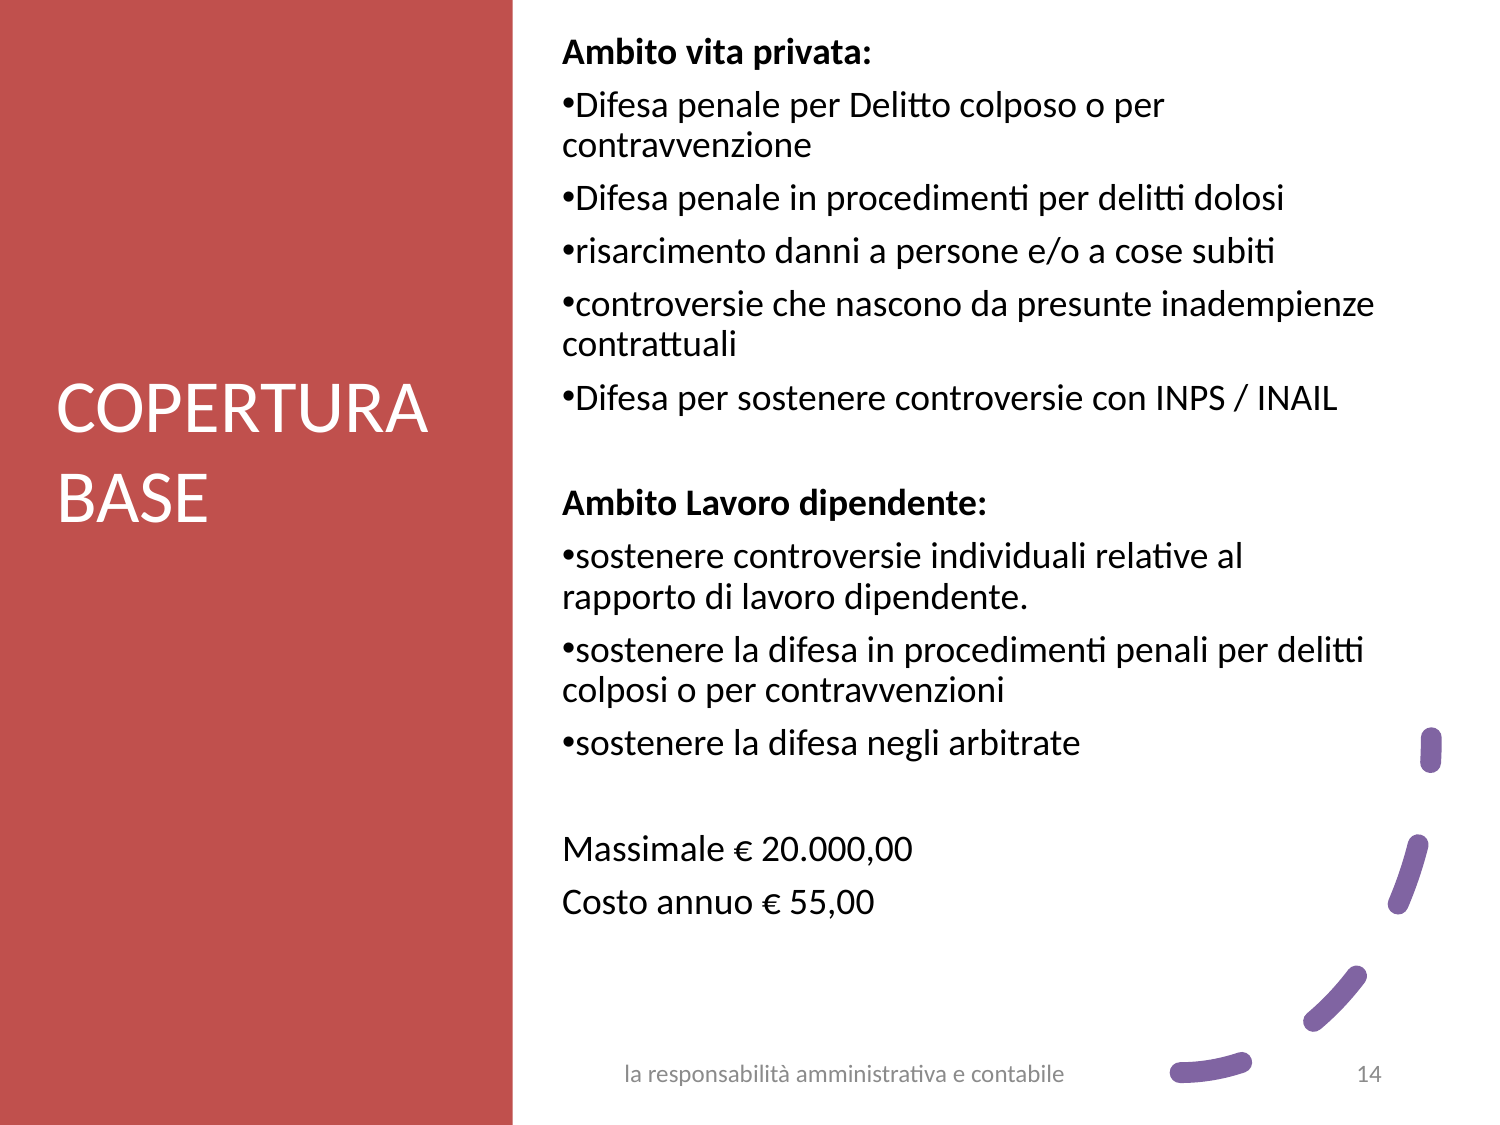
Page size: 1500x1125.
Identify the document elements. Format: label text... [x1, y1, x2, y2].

footer la responsabilità amministrativa e contabile [547, 1042, 1143, 1103]
text_box [0, 0, 515, 1125]
text_box COPERTURA BASE [41, 349, 479, 545]
slide_number 14 [1208, 1042, 1397, 1103]
text_box [1397, 736, 1433, 907]
text_box [515, 0, 1500, 1125]
text_box [1179, 936, 1383, 1074]
text_box Ambito vita privata: Difesa penale per Delitto colposo o per contravvenzione Difesa penale in procedimenti per delitti dolosi risarcimento danni a persone e/o a cose subiti controversie che nascono da presunte inadempienze contrattuali Difesa per sostenere controversie con INPS / INAIL Ambito Lavoro dipendente: sostenere controversie individuali relative al rapporto di lavoro dipendente. sostenere la difesa in procedimenti penali per delitti colposi o per contravvenzioni sostenere la difesa negli arbitrate Massimale € 20.000,00 Costo annuo € 55,00 [547, 19, 1397, 936]
